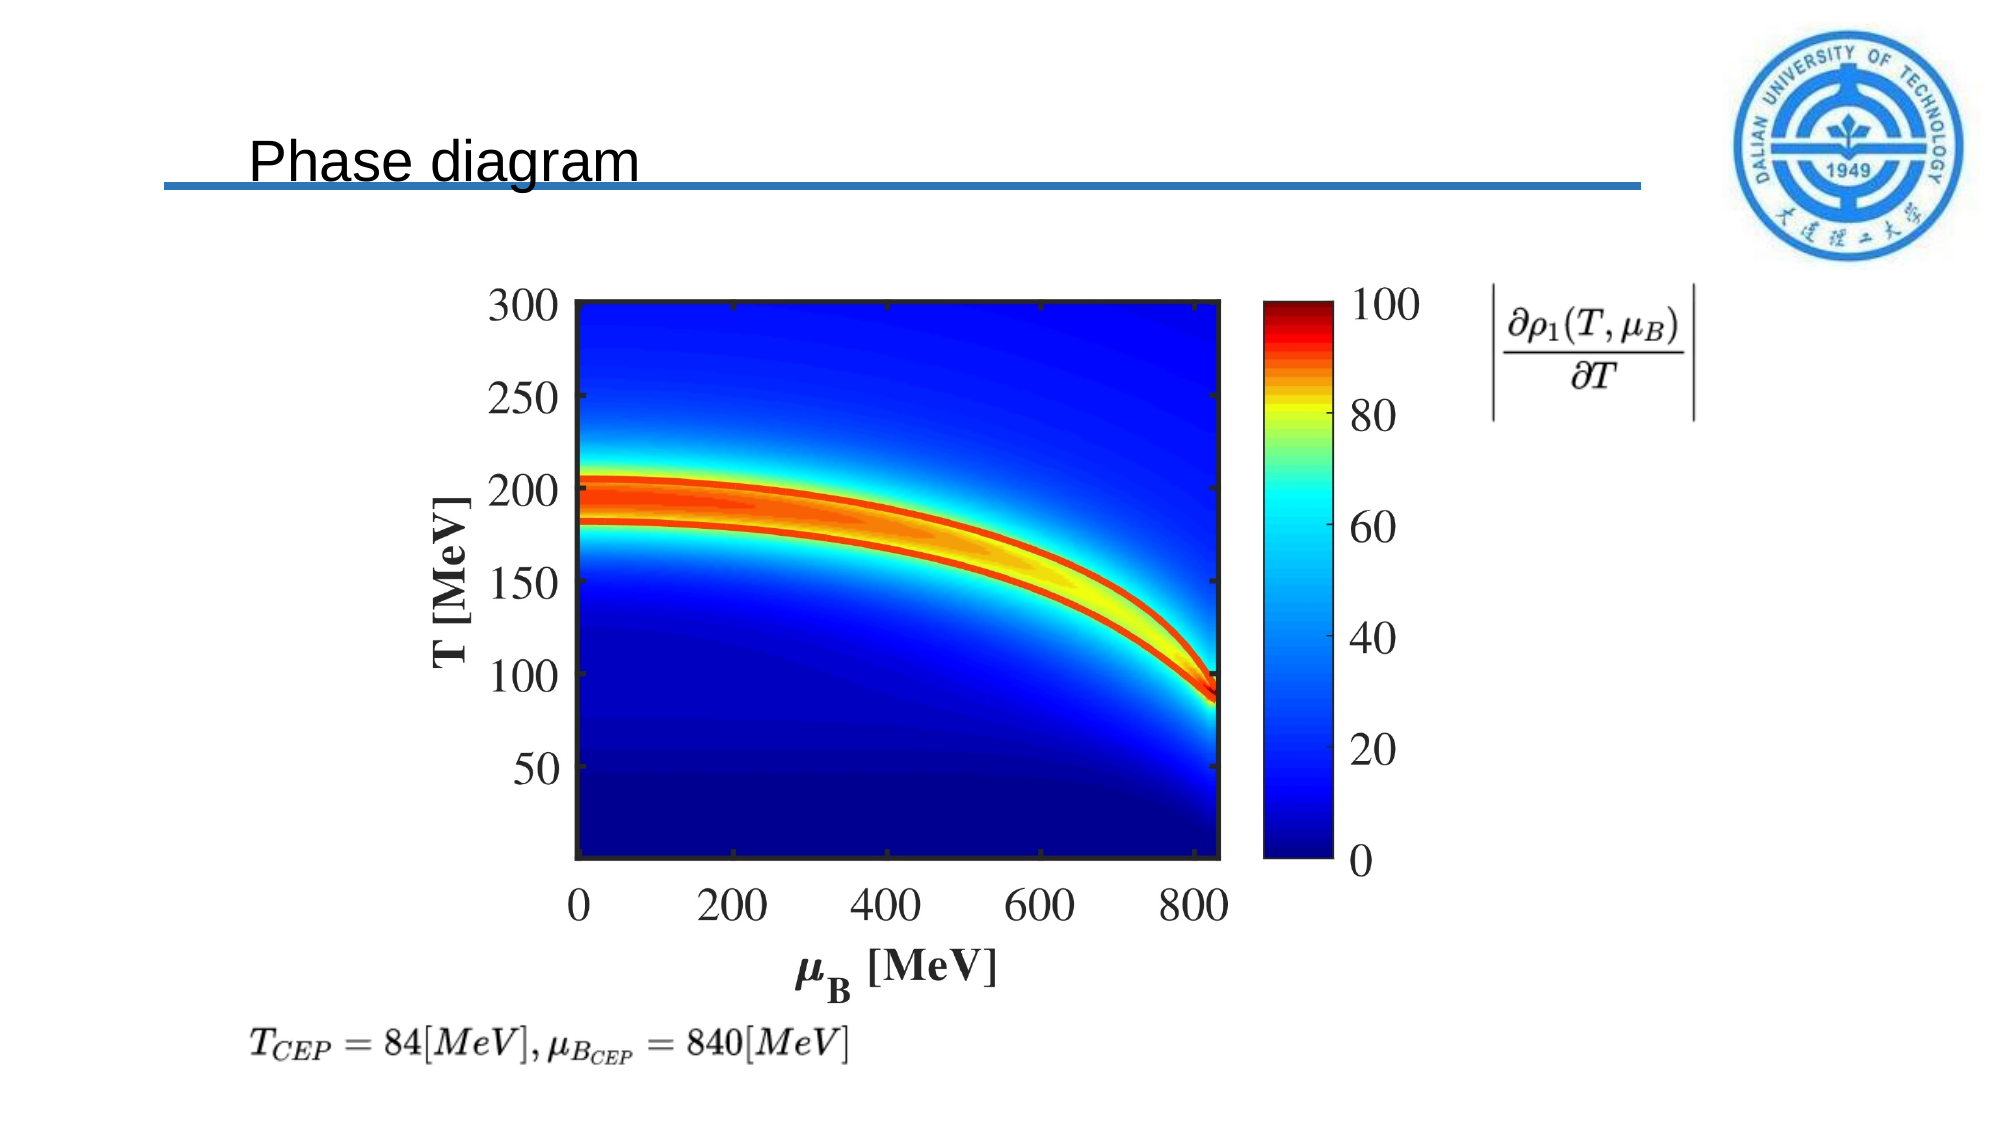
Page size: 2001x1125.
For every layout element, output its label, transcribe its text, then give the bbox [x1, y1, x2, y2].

picture [234, 241, 1712, 1079]
text_box Phase diagram [233, 186, 1253, 201]
text_box Phase diagram [233, 80, 1253, 185]
picture [1721, 21, 1981, 270]
